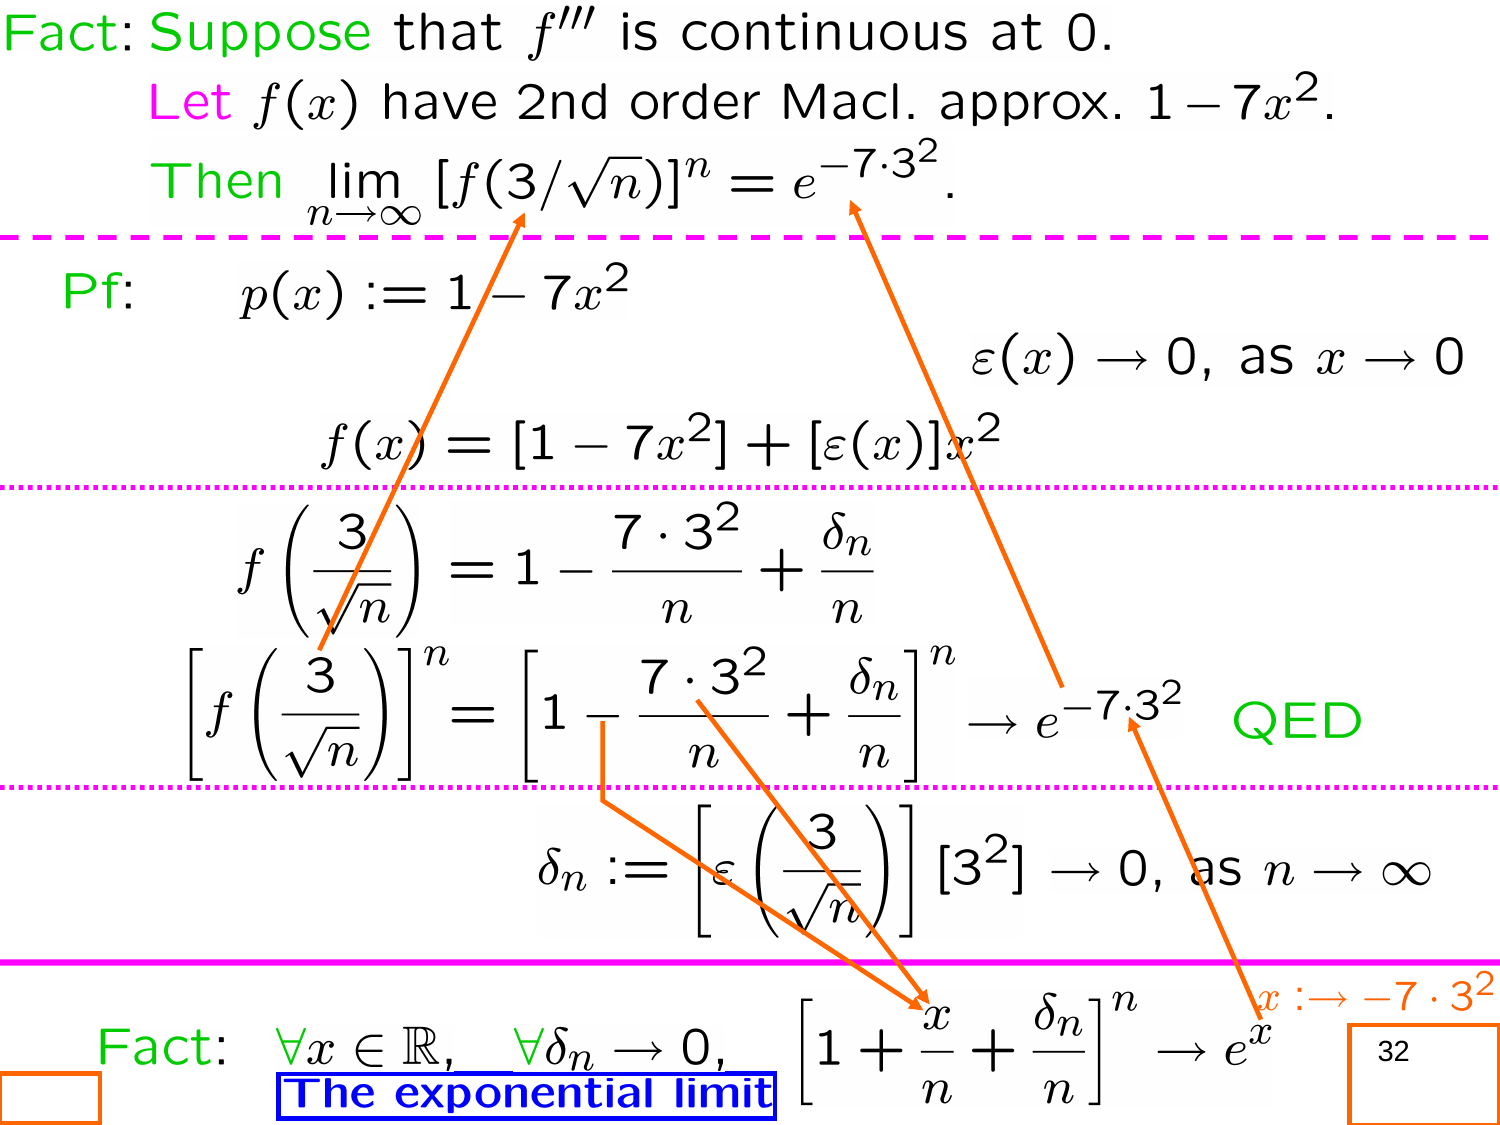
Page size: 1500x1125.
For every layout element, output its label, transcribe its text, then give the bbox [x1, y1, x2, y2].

picture [5, 14, 132, 51]
picture [274, 1025, 454, 1072]
picture [1232, 699, 1363, 746]
picture [149, 71, 1334, 131]
picture [149, 137, 955, 228]
picture [99, 1028, 226, 1065]
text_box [189, 644, 956, 783]
picture [320, 412, 1000, 472]
picture [149, 5, 1111, 62]
text_box [0, 1073, 100, 1124]
picture [513, 1025, 726, 1072]
picture [970, 332, 1463, 386]
picture [799, 969, 1494, 1106]
picture [449, 500, 874, 624]
text_box [1349, 1025, 1500, 1125]
picture [64, 270, 132, 310]
picture [537, 804, 1023, 938]
picture [237, 504, 419, 638]
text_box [278, 1073, 776, 1119]
slide_number 32 [1276, 1024, 1425, 1103]
picture [967, 678, 1183, 738]
picture [237, 262, 629, 322]
picture [1049, 848, 1432, 893]
